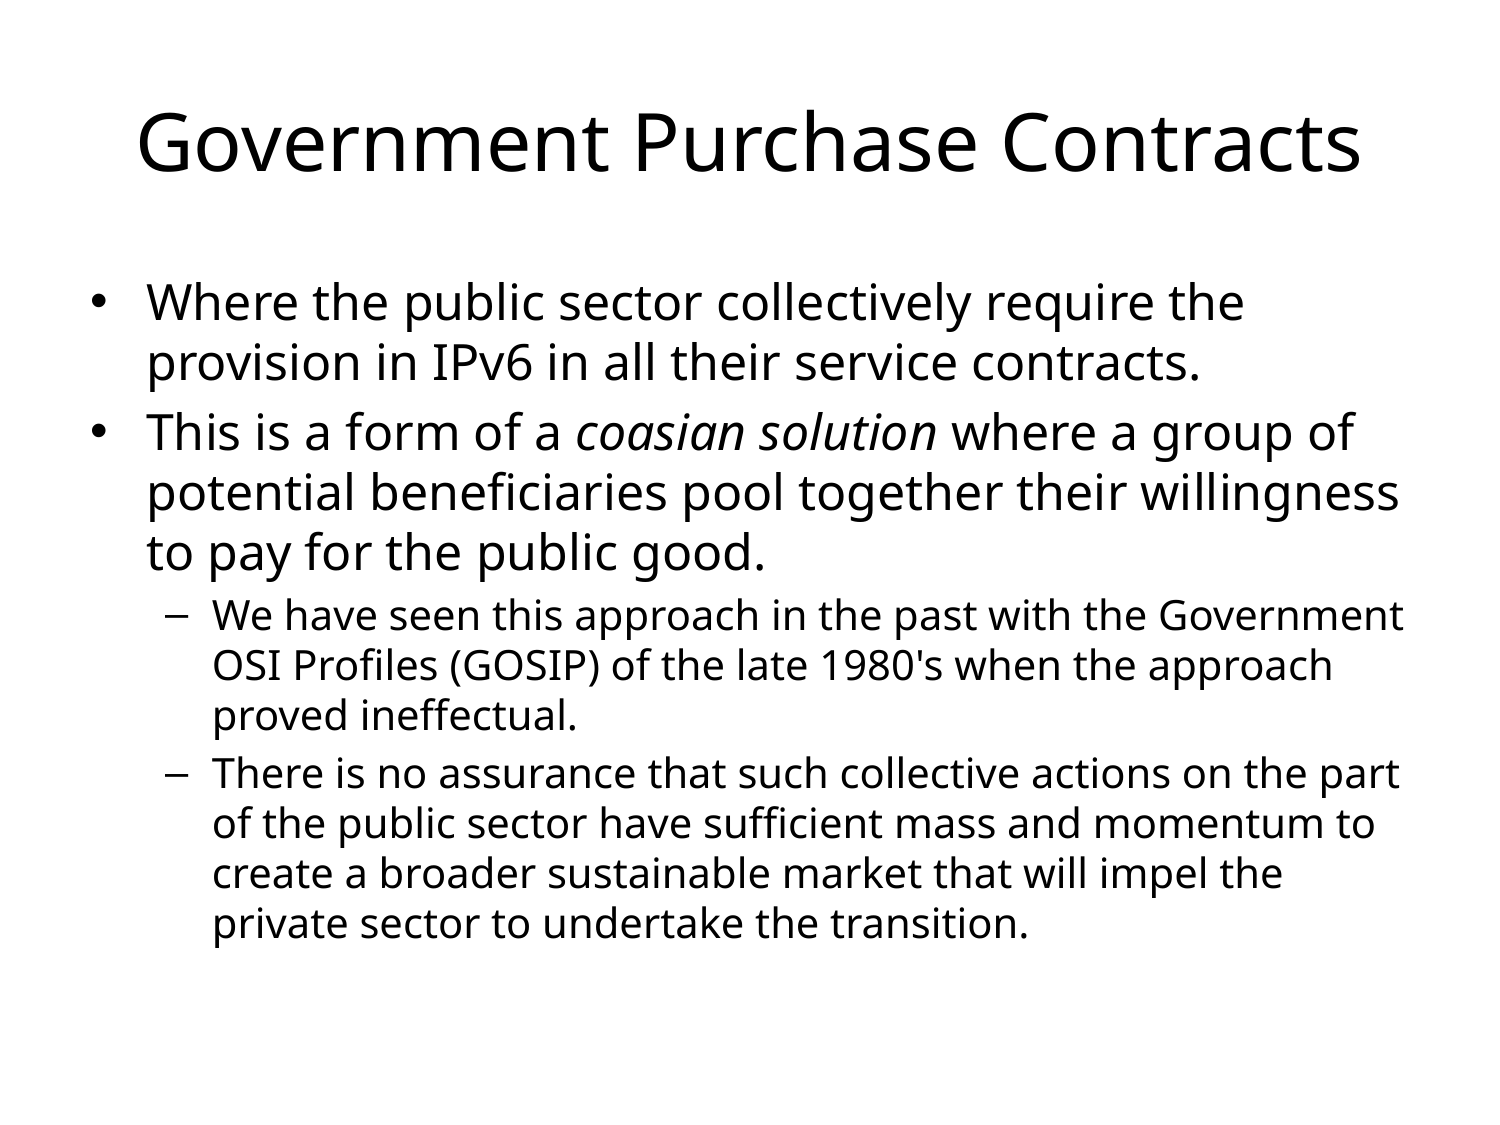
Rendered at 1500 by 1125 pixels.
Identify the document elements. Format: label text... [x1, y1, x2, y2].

list Where the public sector collectively require the provision in IPv6 in all their service contracts. This is a form of a coasian solution where a group of potential beneficiaries pool together their willingness to pay for the public good. We have seen this approach in the past with the Government OSI Profiles (GOSIP) of the late 1980's when the approach proved ineffectual. There is no assurance that such collective actions on the part of the public sector have sufficient mass and momentum to create a broader sustainable market that will impel the private sector to undertake the transition. [75, 262, 1425, 1005]
title Government Purchase Contracts [75, 45, 1425, 233]
